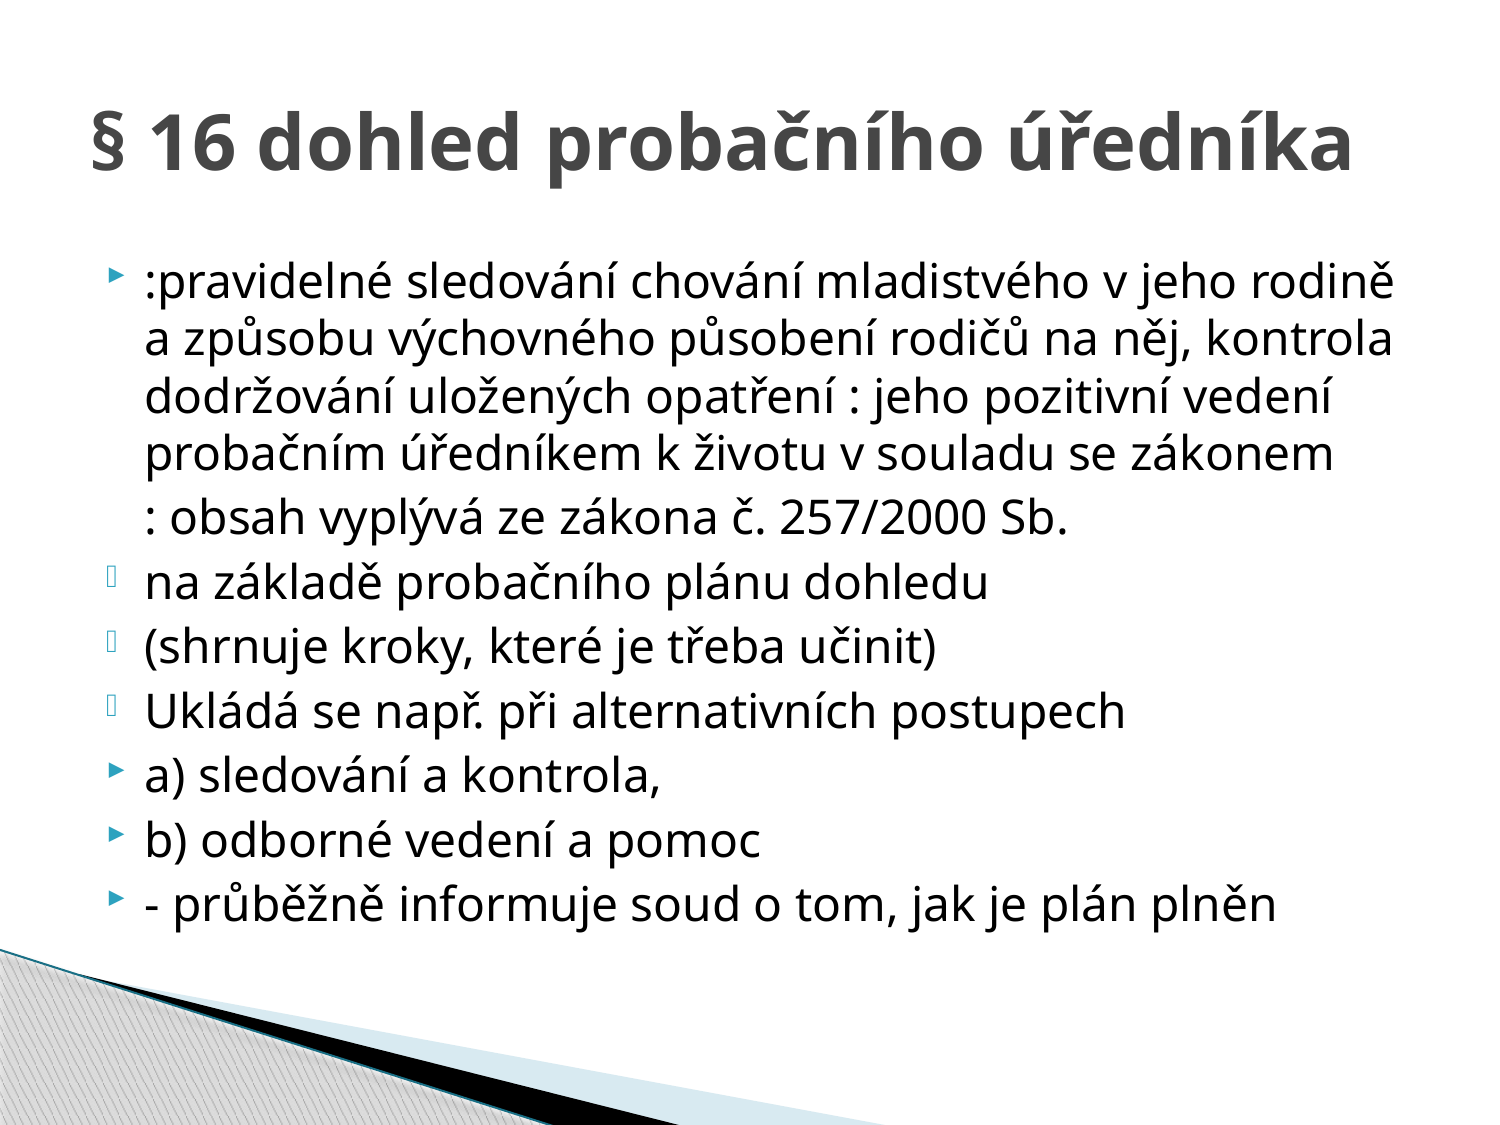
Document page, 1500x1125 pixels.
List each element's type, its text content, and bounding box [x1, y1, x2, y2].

list :pravidelné sledování chování mladistvého v jeho rodině a způsobu výchovného působení rodičů na něj, kontrola dodržování uložených opatření : jeho pozitivní vedení probačním úředníkem k životu v souladu se zákonem : obsah vyplývá ze zákona č. 257/2000 Sb. na základě probačního plánu dohledu (shrnuje kroky, které je třeba učinit) Ukládá se např. při alternativních postupech a) sledování a kontrola, b) odborné vedení a pomoc - průběžně informuje soud o tom, jak je plán plněn [75, 243, 1425, 986]
title § 16 dohled probačního úředníka [75, 45, 1425, 233]
